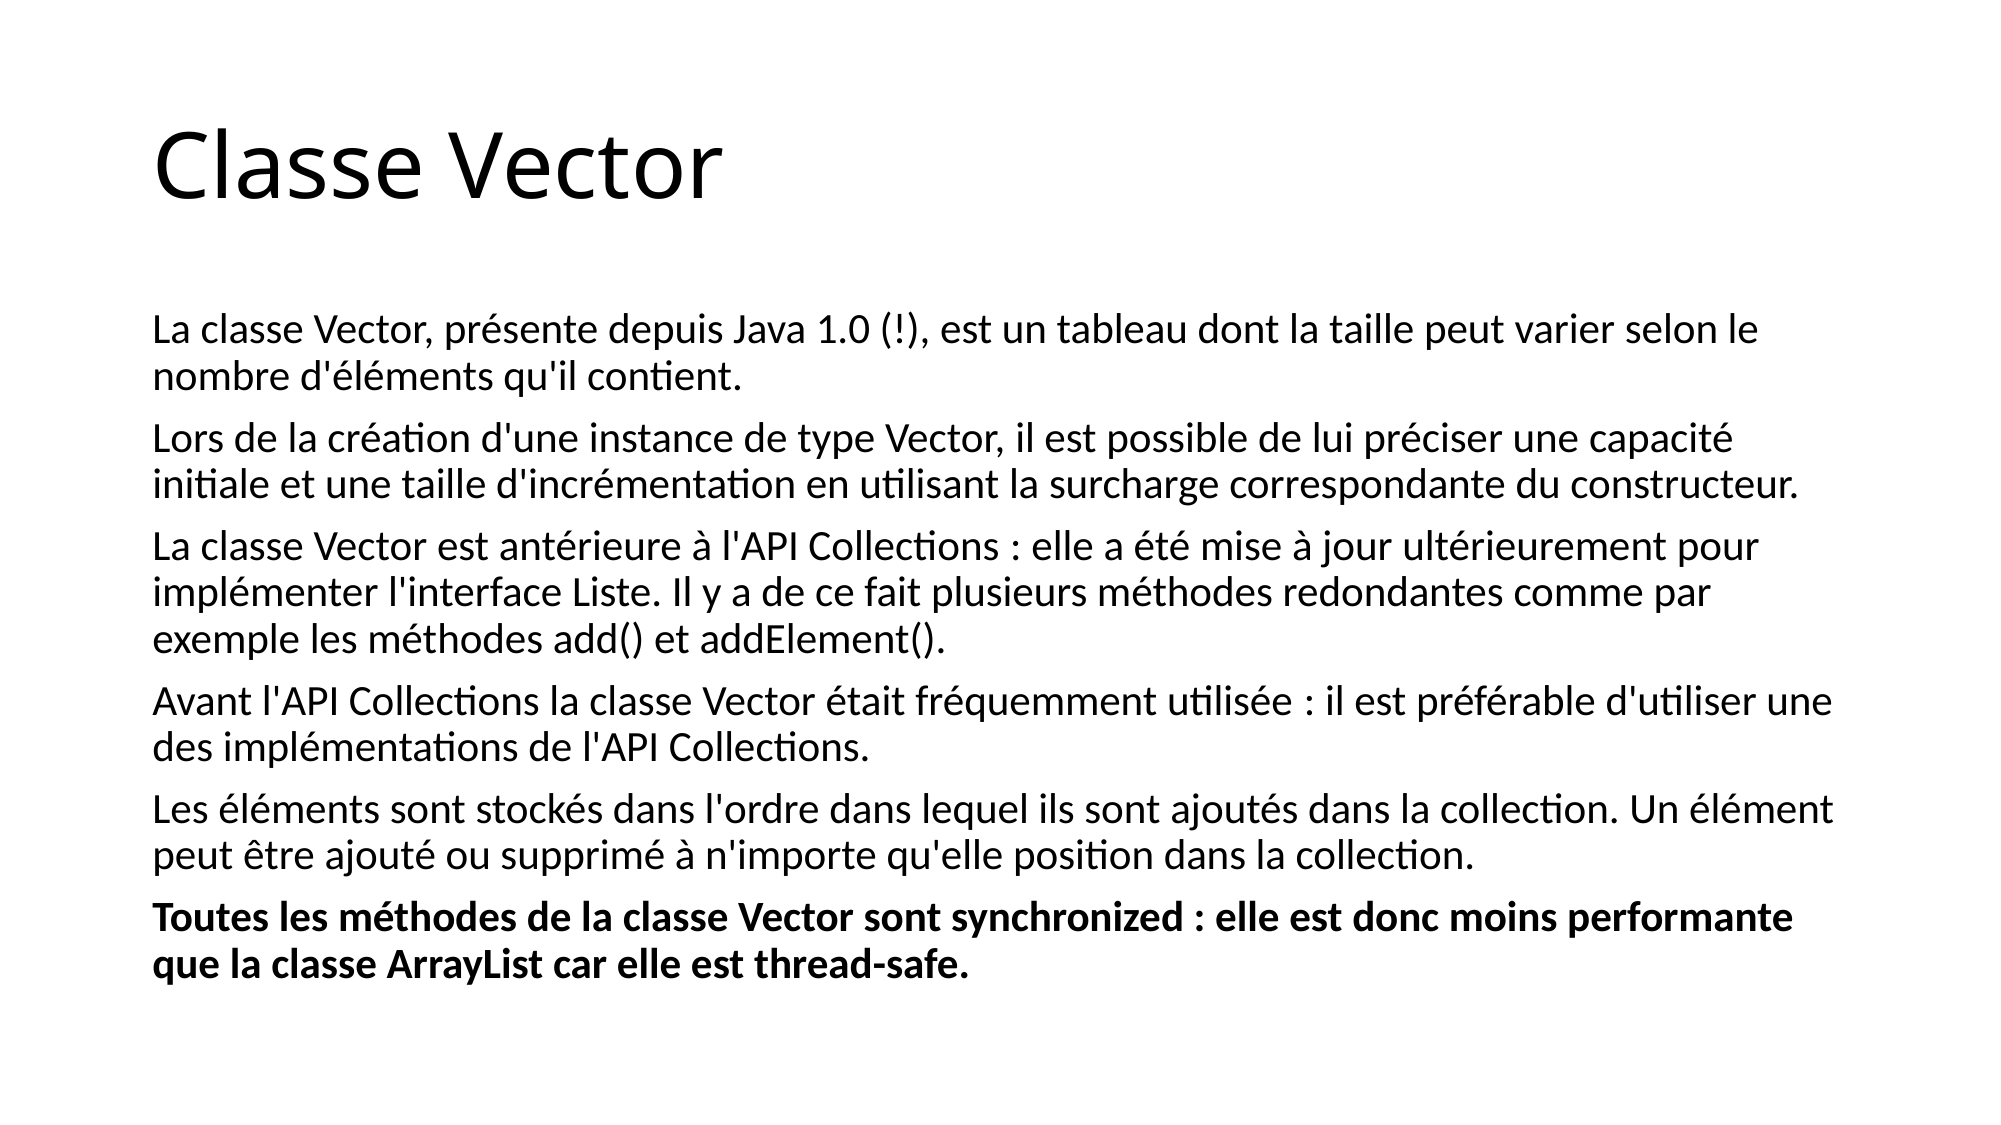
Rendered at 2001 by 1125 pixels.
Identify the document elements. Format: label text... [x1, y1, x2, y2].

title Classe Vector [137, 59, 1863, 278]
list La classe Vector, présente depuis Java 1.0 (!), est un tableau dont la taille peut varier selon le nombre d'éléments qu'il contient. Lors de la création d'une instance de type Vector, il est possible de lui préciser une capacité initiale et une taille d'incrémentation en utilisant la surcharge correspondante du constructeur. La classe Vector est antérieure à l'API Collections : elle a été mise à jour ultérieurement pour implémenter l'interface Liste. Il y a de ce fait plusieurs méthodes redondantes comme par exemple les méthodes add() et addElement(). Avant l'API Collections la classe Vector était fréquemment utilisée : il est préférable d'utiliser une des implémentations de l'API Collections. Les éléments sont stockés dans l'ordre dans lequel ils sont ajoutés dans la collection. Un élément peut être ajouté ou supprimé à n'importe qu'elle position dans la collection. Toutes les méthodes de la classe Vector sont synchronized : elle est donc moins performante que la classe ArrayList car elle est thread-safe. [137, 299, 1863, 1014]
